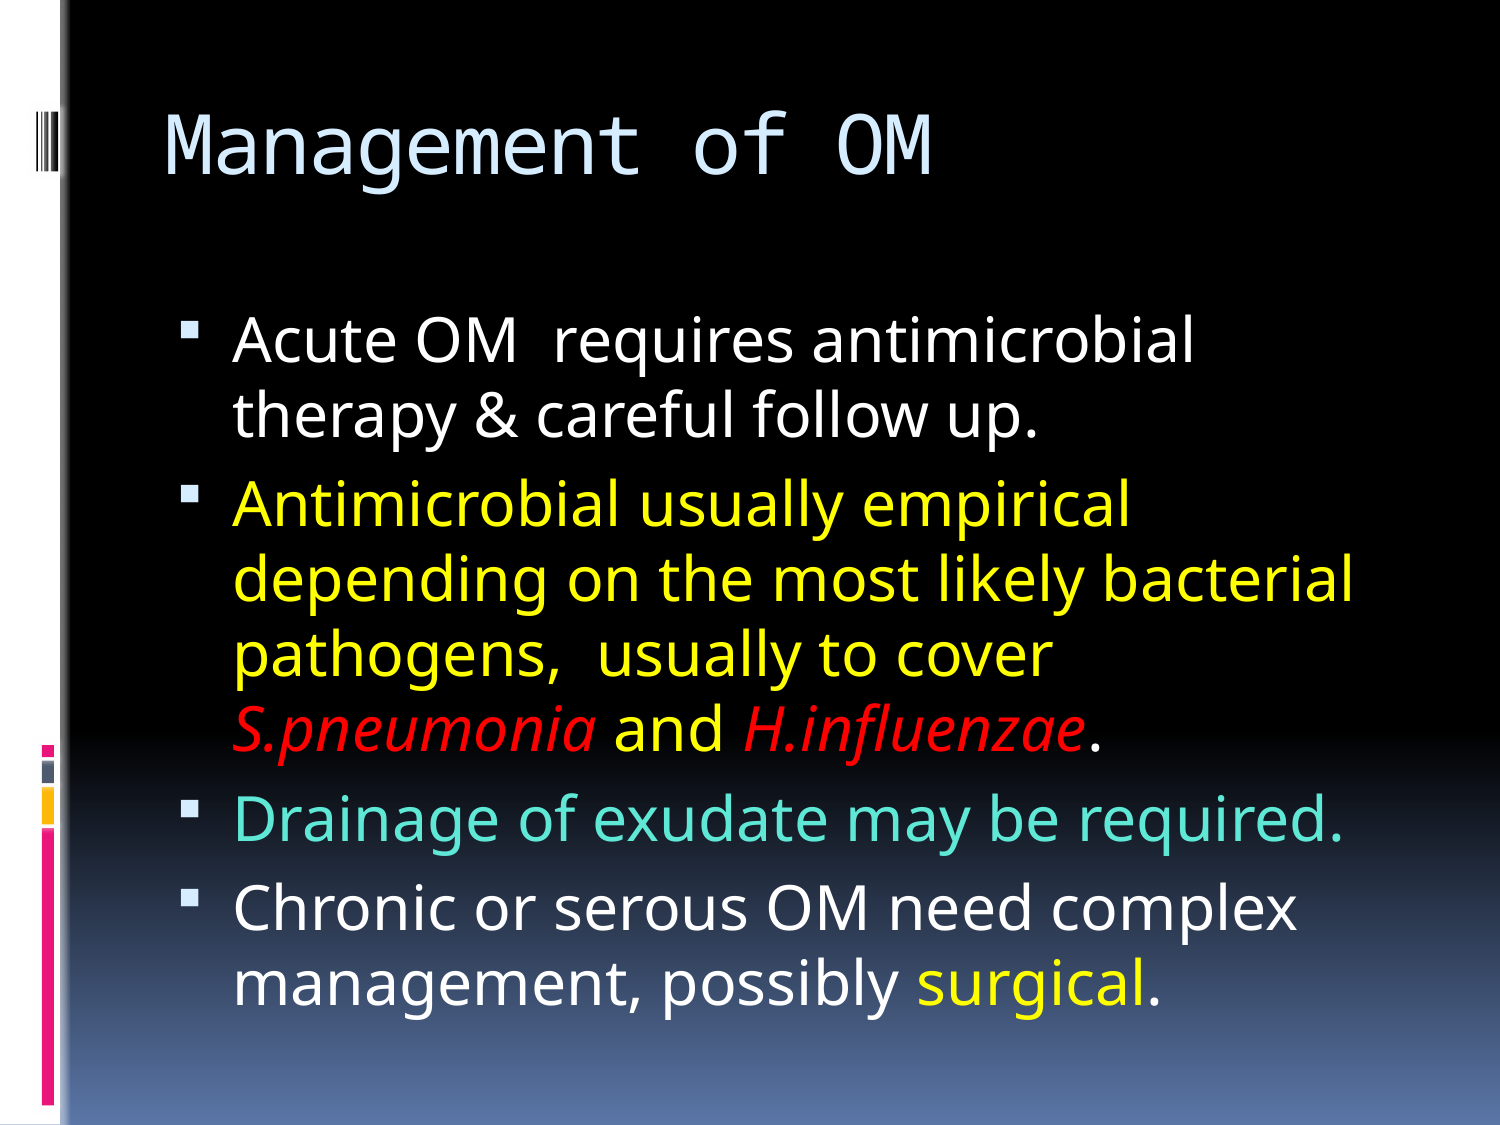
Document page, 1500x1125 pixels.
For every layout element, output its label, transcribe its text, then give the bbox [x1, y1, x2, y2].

list Acute OM requires antimicrobial therapy & careful follow up. Antimicrobial usually empirical depending on the most likely bacterial pathogens, usually to cover S.pneumonia and H.influenzae. Drainage of exudate may be required. Chronic or serous OM need complex management, possibly surgical. [150, 292, 1425, 1043]
title Management of OM [150, 83, 1425, 234]
